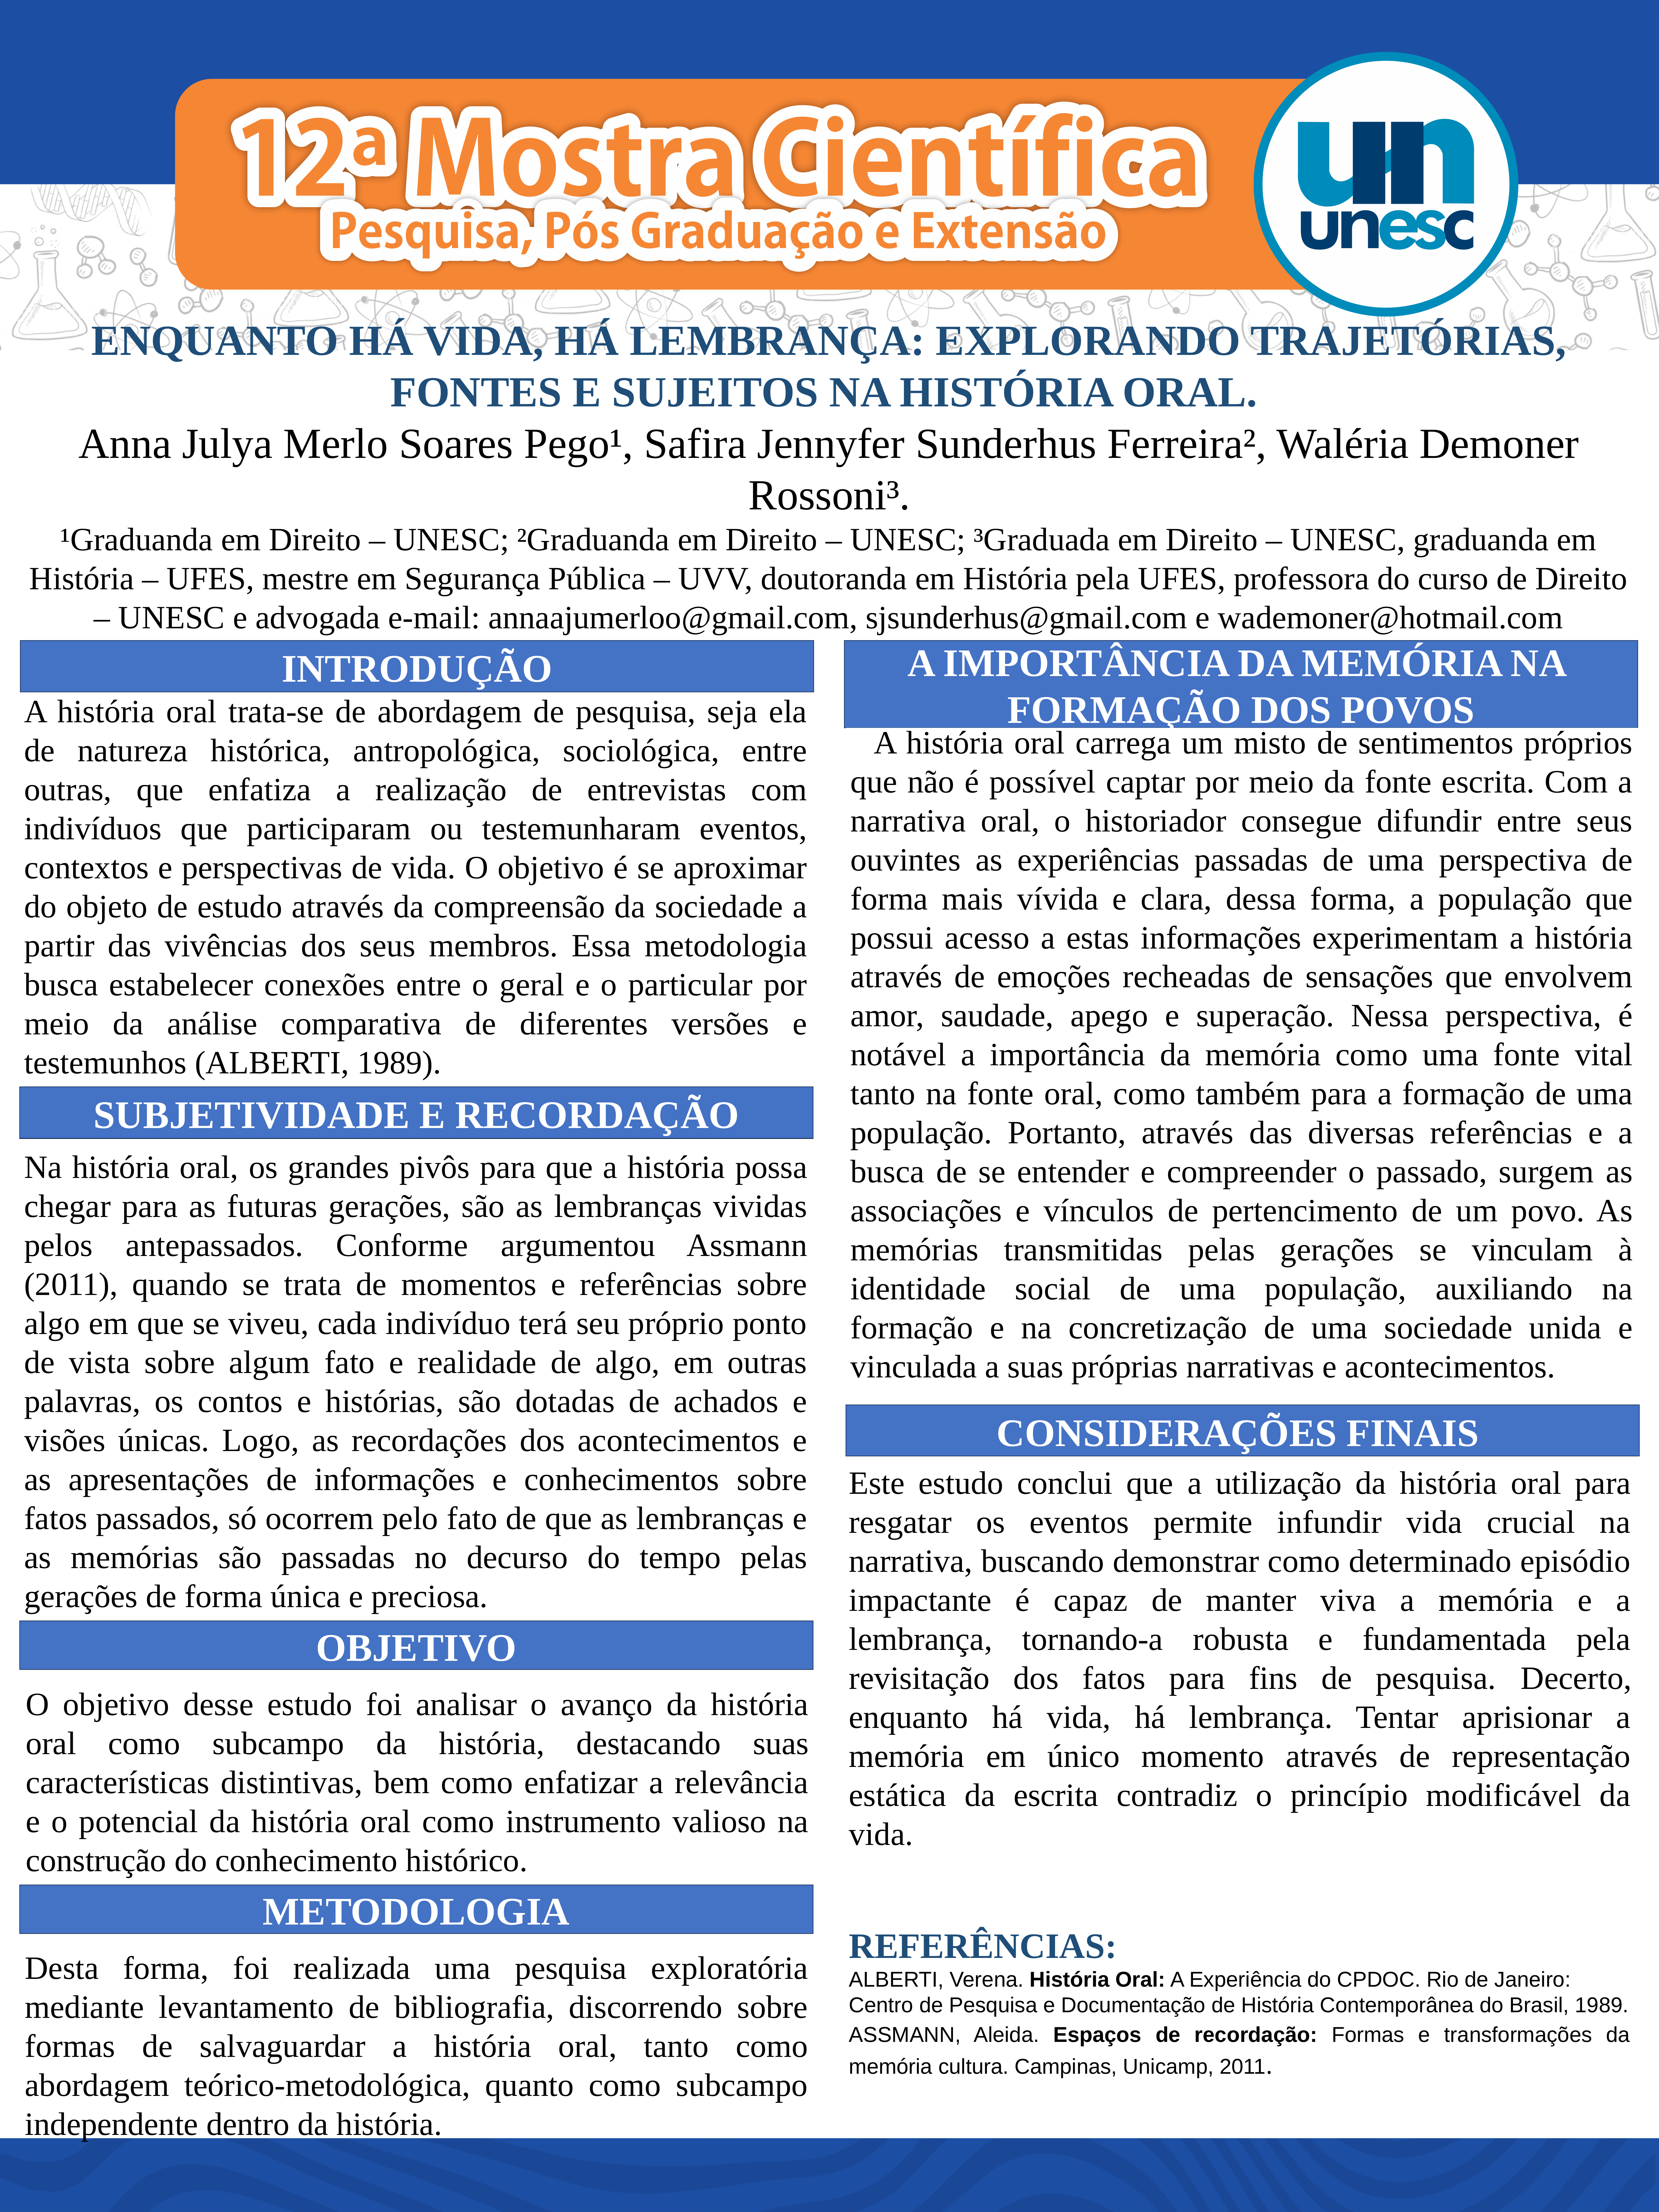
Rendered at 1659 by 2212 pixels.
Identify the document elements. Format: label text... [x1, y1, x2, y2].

text_box Este estudo conclui que a utilização da história oral para resgatar os eventos permite infundir vida crucial na narrativa, buscando demonstrar como determinado episódio impactante é capaz de manter viva a memória e a lembrança, tornando-a robusta e fundamentada pela revisitação dos fatos para fins de pesquisa. Decerto, enquanto há vida, há lembrança. Tentar aprisionar a memória em único momento através de representação estática da escrita contradiz o princípio modificável da vida. [844, 1515, 1637, 1843]
text_box SUBJETIVIDADE E RECORDAÇÃO [19, 1086, 813, 1139]
text_box A IMPORTÂNCIA DA MEMÓRIA NA FORMAÇÃO DOS POVOS [844, 640, 1638, 728]
text_box O objetivo desse estudo foi analisar o avanço da história oral como subcampo da história, destacando suas características distintivas, bem como enfatizar a relevância e o potencial da história oral como instrumento valioso na construção do conhecimento histórico. [21, 1675, 815, 1886]
text_box INTRODUÇÃO [20, 640, 814, 692]
text_box Na história oral, os grandes pivôs para que a história possa chegar para as futuras gerações, são as lembranças vividas pelos antepassados. Conforme argumentou Assmann (2011), quando se trata de momentos e referências sobre algo em que se viveu, cada indivíduo terá seu próprio ponto de vista sobre algum fato e realidade de algo, em outras palavras, os contos e histórias, são dotadas de achados e visões únicas. Logo, as recordações dos acontecimentos e as apresentações de informações e conhecimentos sobre fatos passados, só ocorrem pelo fato de que as lembranças e as memórias são passadas no decurso do tempo pelas gerações de forma única e preciosa. [19, 1149, 813, 1611]
text_box OBJETIVO [19, 1621, 813, 1670]
text_box ENQUANTO HÁ VIDA, HÁ LEMBRANÇA: EXPLORANDO TRAJETÓRIAS, FONTES E SUJEITOS NA HISTÓRIA ORAL. Anna Julya Merlo Soares Pego¹, Safira Jennyfer Sunderhus Ferreira², Waléria Demoner Rossoni³. ¹Graduanda em Direito – UNESC; ²Graduanda em Direito – UNESC; ³Graduada em Direito – UNESC, graduanda em História – UFES, mestre em Segurança Pública – UVV, doutoranda em História pela UFES, professora do curso de Direito – UNESC e advogada e-mail: annaajumerloo@gmail.com, sjsunderhus@gmail.com e wademoner@hotmail.com [21, 485, 1638, 551]
text_box REFERÊNCIAS: ALBERTI, Verena. História Oral: A Experiência do CPDOC. Rio de Janeiro: Centro de Pesquisa e Documentação de História Contemporânea do Brasil, 1989. ASSMANN, Aleida. Espaços de recordação: Formas e transformações da memória cultura. Campinas, Unicamp, 2011. [844, 1875, 1635, 2116]
text_box METODOLOGIA [19, 1885, 813, 1934]
text_box A história oral trata-se de abordagem de pesquisa, seja ela de natureza histórica, antropológica, sociológica, entre outras, que enfatiza a realização de entrevistas com indivíduos que participaram ou testemunharam eventos, contextos e perspectivas de vida. O objetivo é se aproximar do objeto de estudo através da compreensão da sociedade a partir das vivências dos seus membros. Essa metodologia busca estabelecer conexões entre o geral e o particular por meio da análise comparativa de diferentes versões e testemunhos (ALBERTI, 1989). [19, 696, 813, 1074]
text_box A história oral carrega um misto de sentimentos próprios que não é possível captar por meio da fonte escrita. Com a narrativa oral, o historiador consegue difundir entre seus ouvintes as experiências passadas de uma perspectiva de forma mais vívida e clara, dessa forma, a população que possui acesso a estas informações experimentam a história através de emoções recheadas de sensações que envolvem amor, saudade, apego e superação. Nessa perspectiva, é notável a importância da memória como uma fonte vital tanto na fonte oral, como também para a formação de uma população. Portanto, através das diversas referências e a busca de se entender e compreender o passado, surgem as associações e vínculos de pertencimento de um povo. As memórias transmitidas pelas gerações se vinculam à identidade social de uma população, auxiliando na formação e na concretização de uma sociedade unida e vinculada a suas próprias narrativas e acontecimentos. [846, 728, 1639, 1405]
text_box Desta forma, foi realizada uma pesquisa exploratória mediante levantamento de bibliografia, discorrendo sobre formas de salvaguardar a história oral, tanto como abordagem teórico-metodológica, quanto como subcampo independente dentro da história. [20, 1955, 814, 2133]
text_box CONSIDERAÇÕES FINAIS [846, 1405, 1640, 1456]
